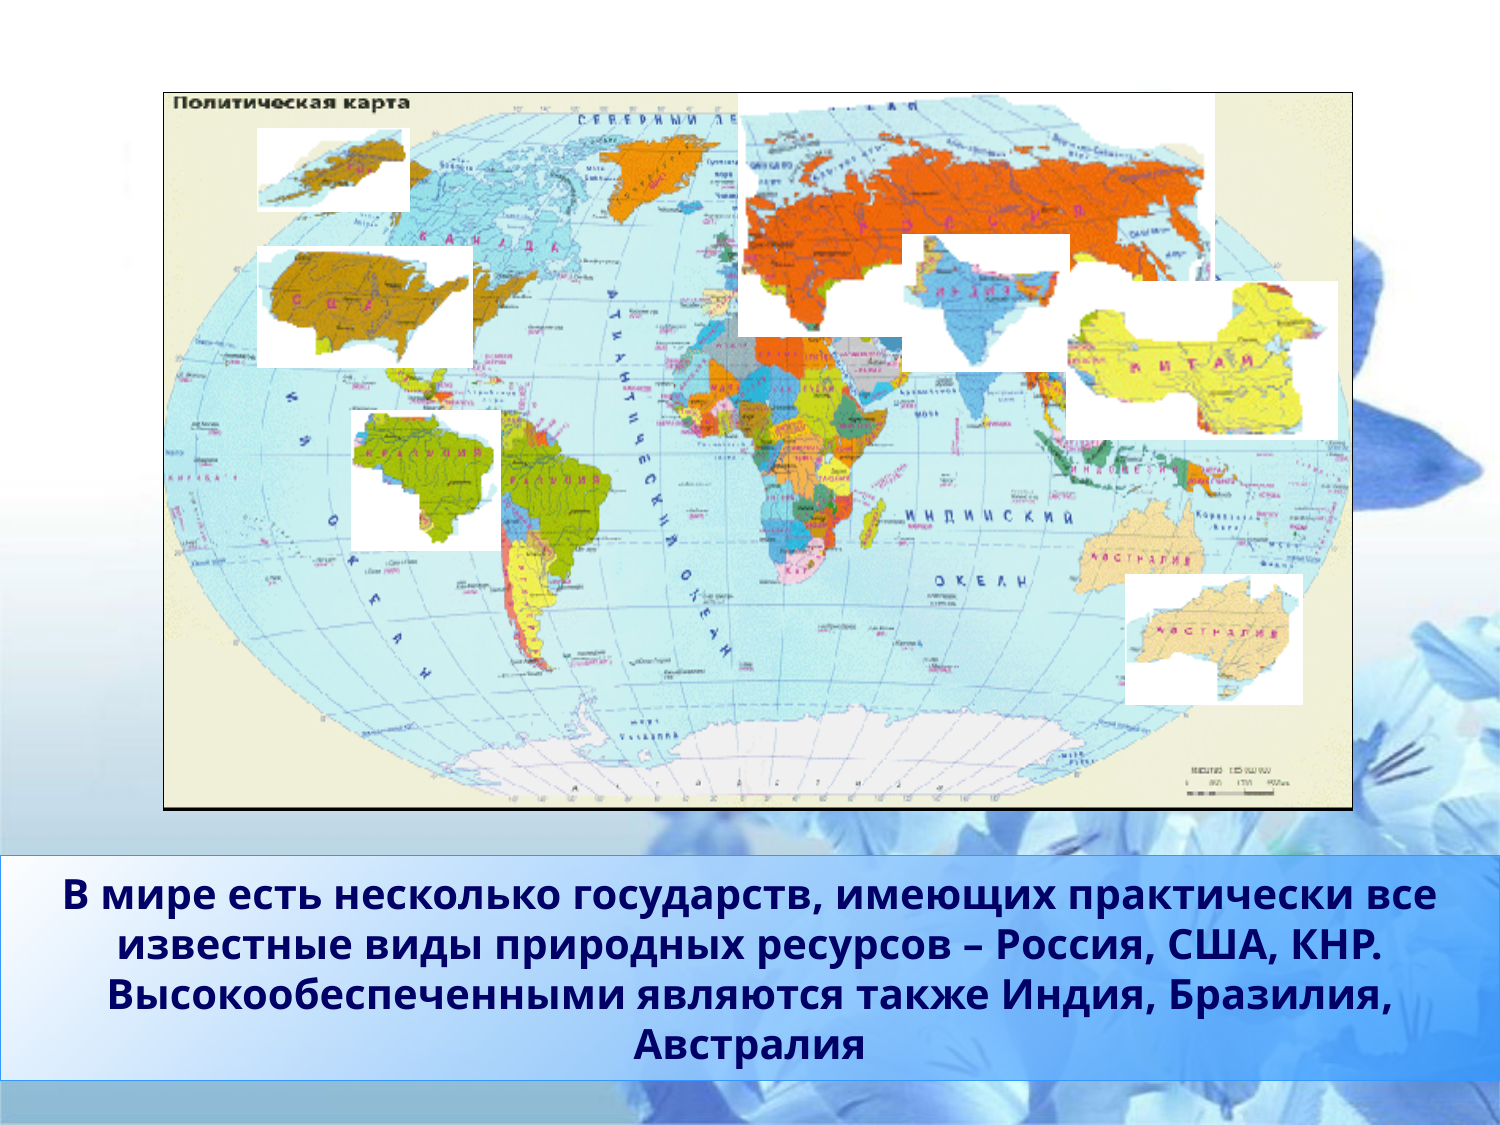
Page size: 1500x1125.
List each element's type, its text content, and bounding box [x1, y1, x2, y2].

picture [0, 1081, 1500, 1125]
text_box В мире есть несколько государств, имеющих практически все известные виды природных ресурсов – Россия, США, КНР. Высокообеспеченными являются также Индия, Бразилия, Австралия [0, 855, 1500, 1081]
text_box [163, 93, 1352, 811]
picture [0, 0, 1500, 855]
